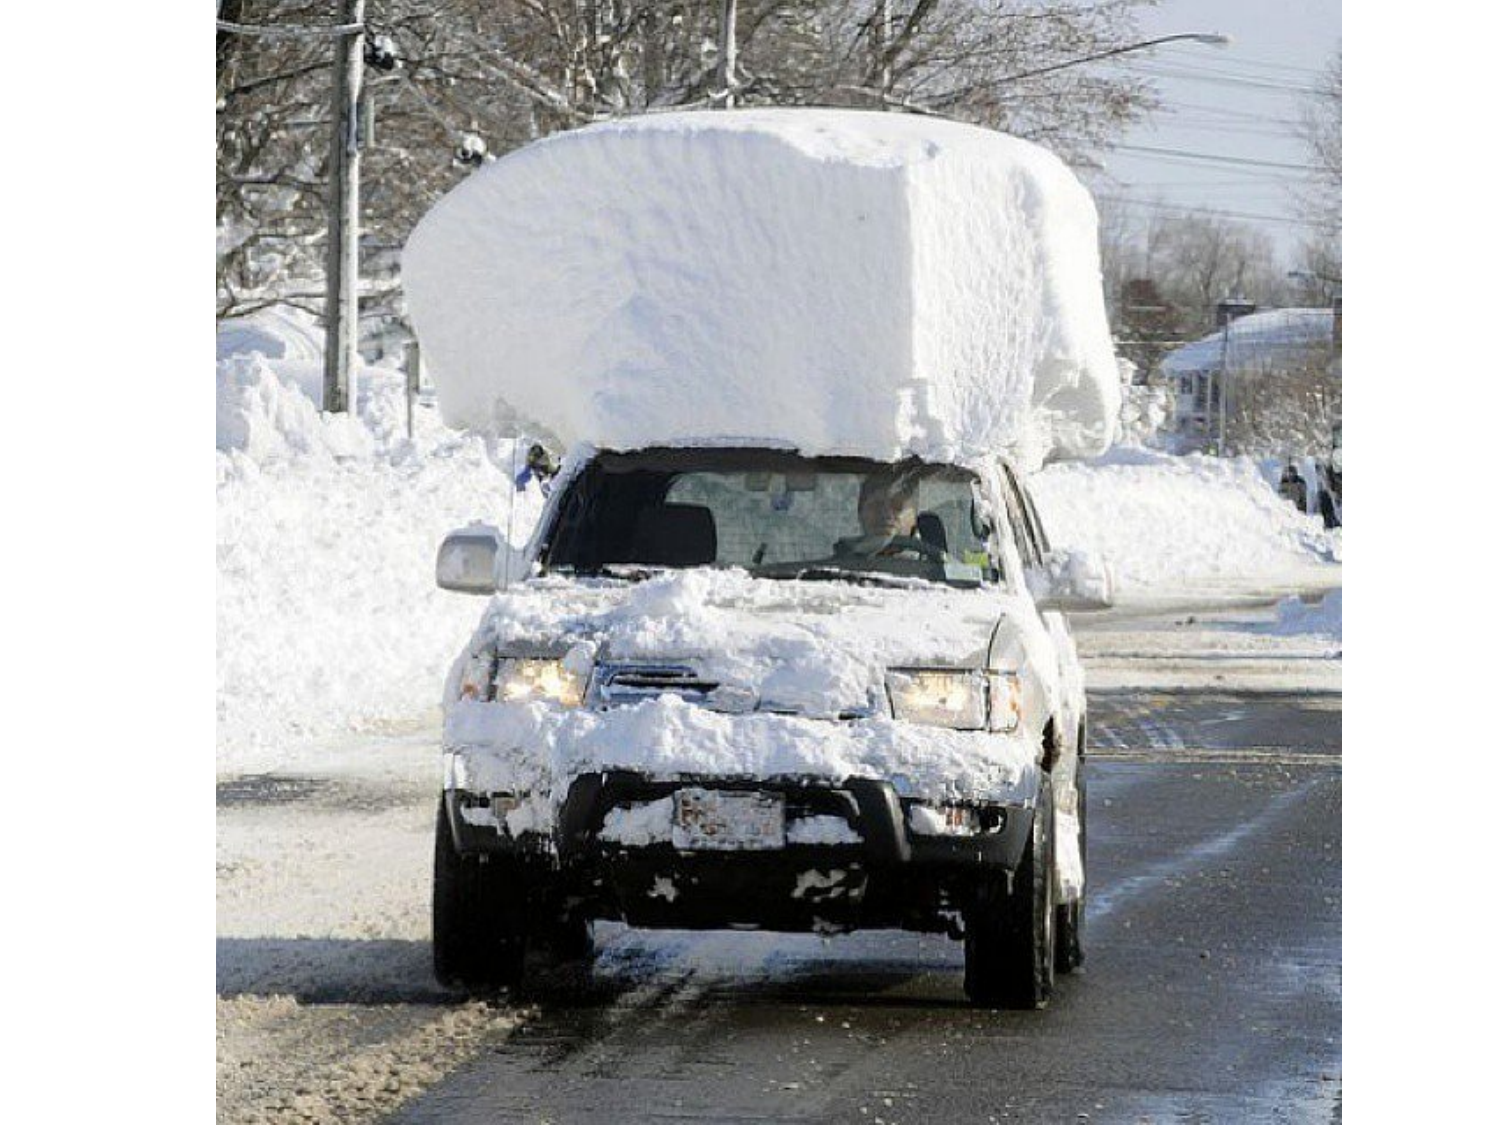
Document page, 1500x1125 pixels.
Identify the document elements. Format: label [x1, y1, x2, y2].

picture [215, 0, 1342, 1125]
